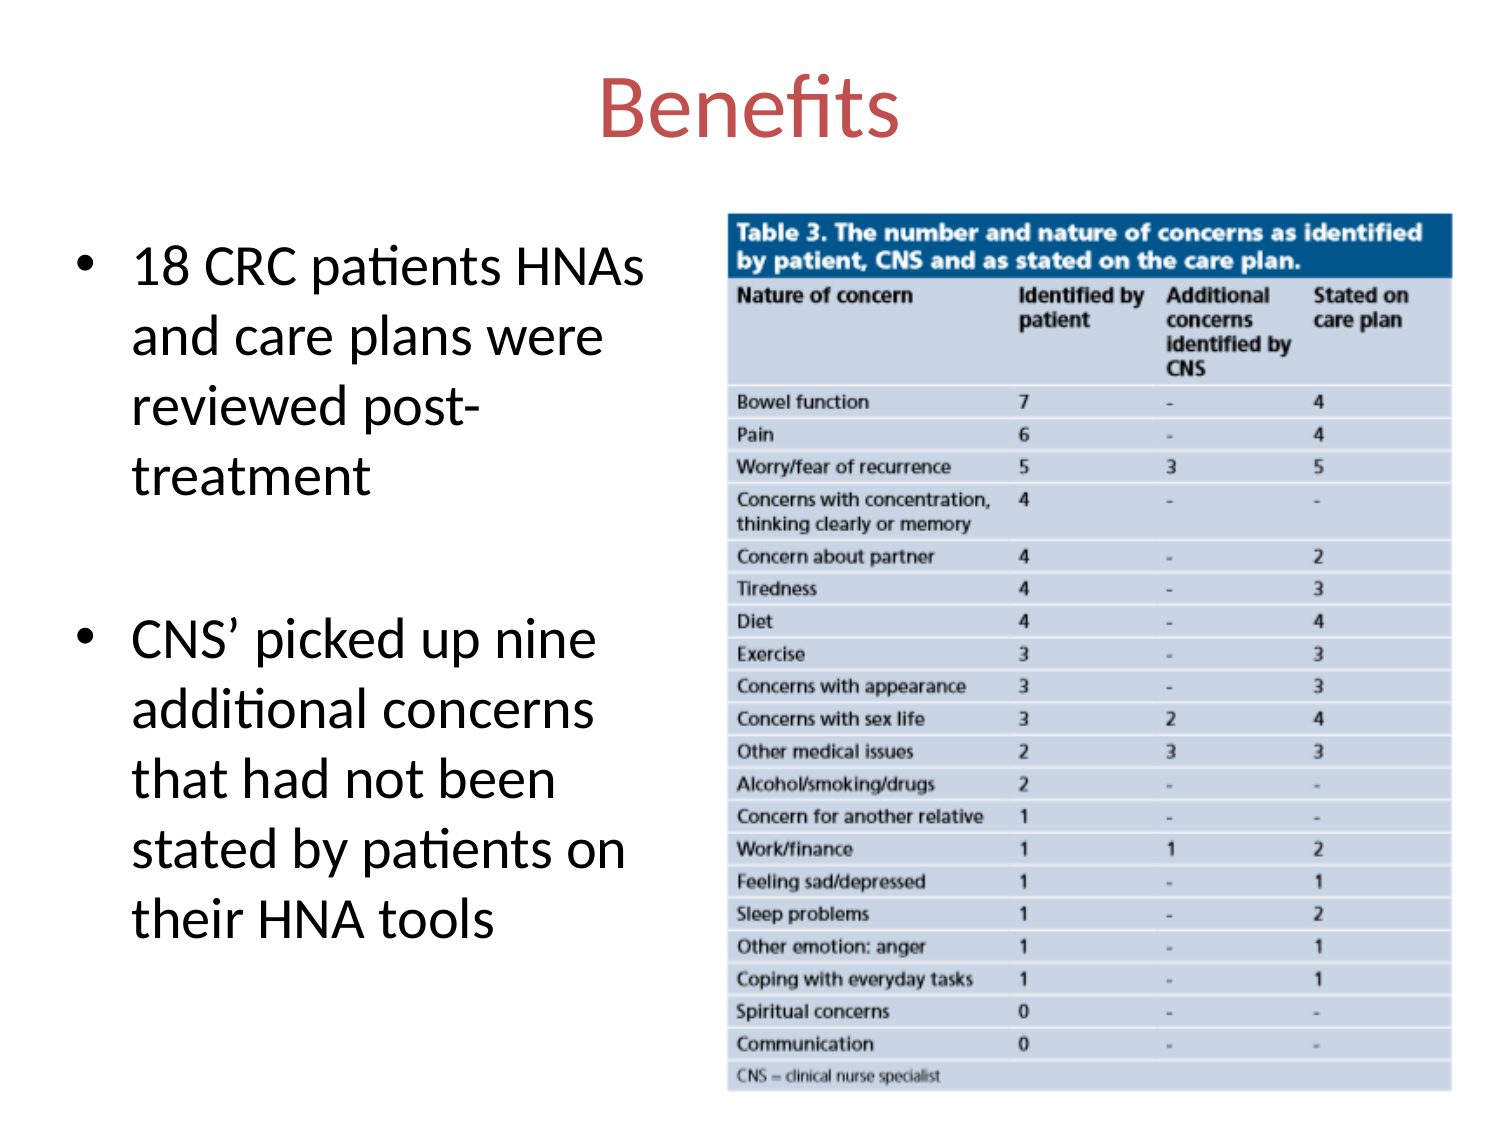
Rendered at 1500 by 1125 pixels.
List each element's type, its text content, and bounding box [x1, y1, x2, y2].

list 18 CRC patients HNAs and care plans were reviewed post-treatment CNS’ picked up nine additional concerns that had not been stated by patients on their HNA tools [60, 219, 697, 967]
title Benefits [75, 6, 1425, 195]
picture [702, 191, 1471, 1125]
